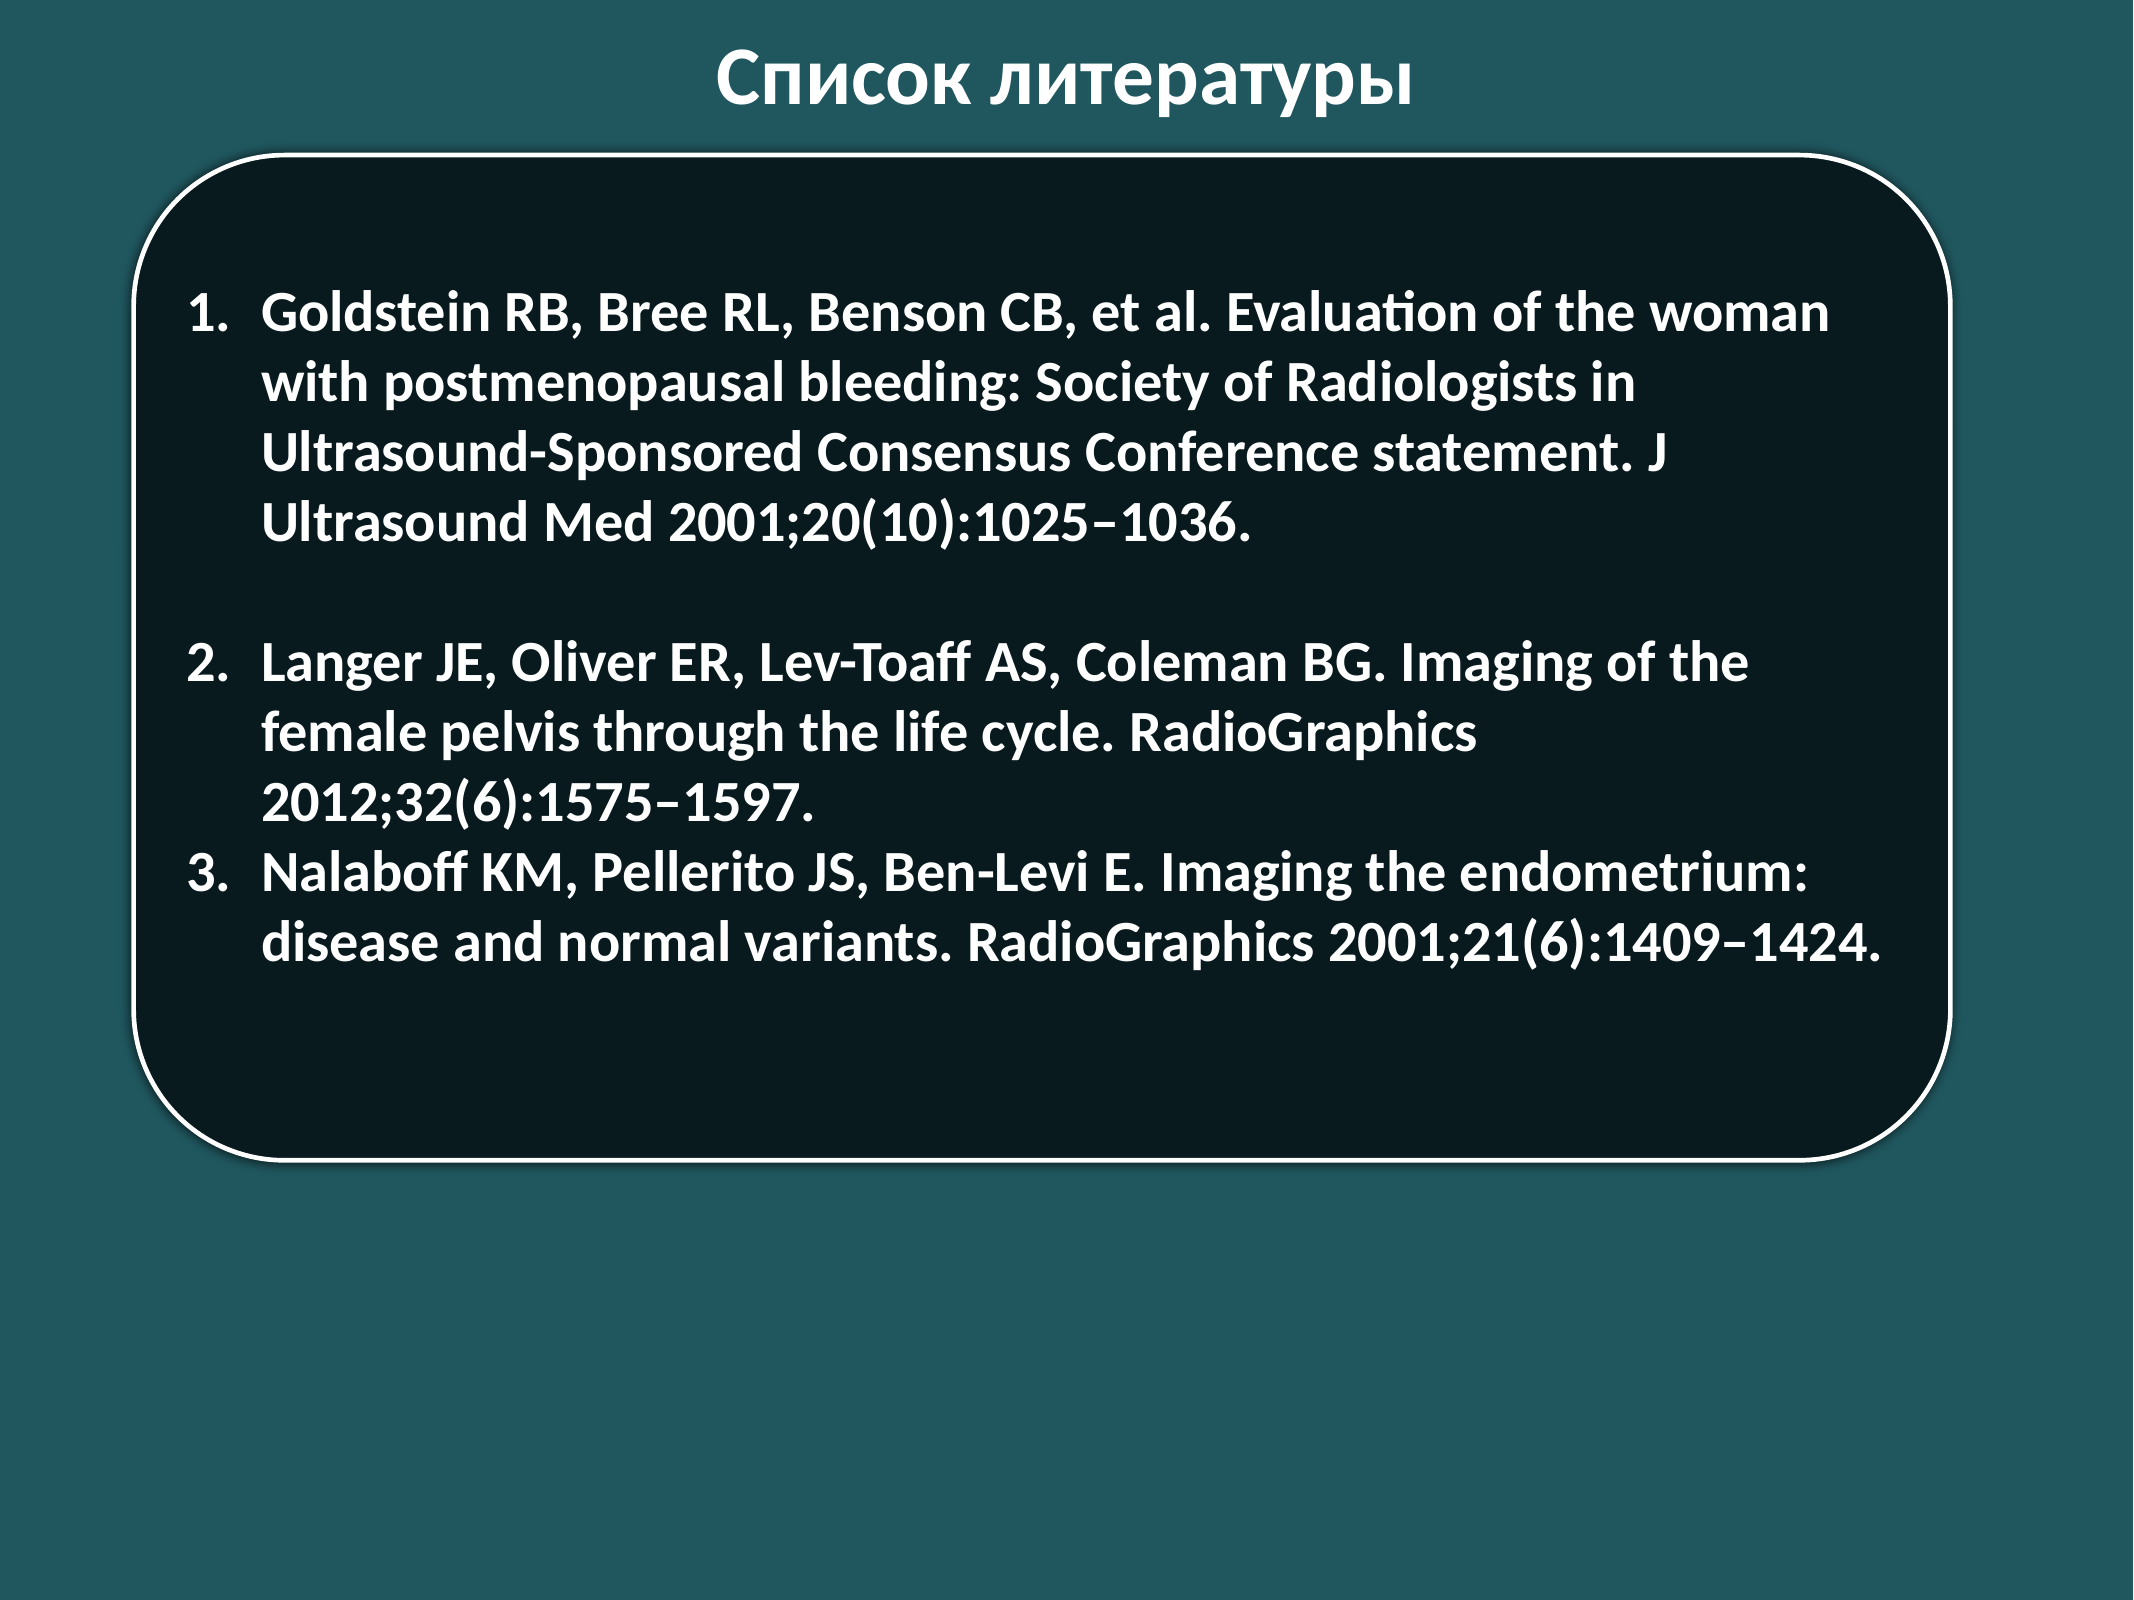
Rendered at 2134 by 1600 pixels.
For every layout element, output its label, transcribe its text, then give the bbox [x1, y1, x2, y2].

text_box Goldstein RB, Bree RL, Benson CB, et al. Evaluation of the woman with postmenopausal bleeding: Society of Radiologists in Ultrasound-Sponsored Consensus Conference statement. J Ultrasound Med 2001;20(10):1025–1036. Langer JE, Oliver ER, Lev-Toaff AS, Coleman BG. Imaging of the female pelvis through the life cycle. RadioGraphics 2012;32(6):1575–1597. Nalaboff KM, Pellerito JS, Ben-Levi E. Imaging the endometrium: disease and normal variants. RadioGraphics 2001;21(6):1409–1424. [133, 155, 1951, 1161]
title Список литературы [0, 0, 2134, 156]
